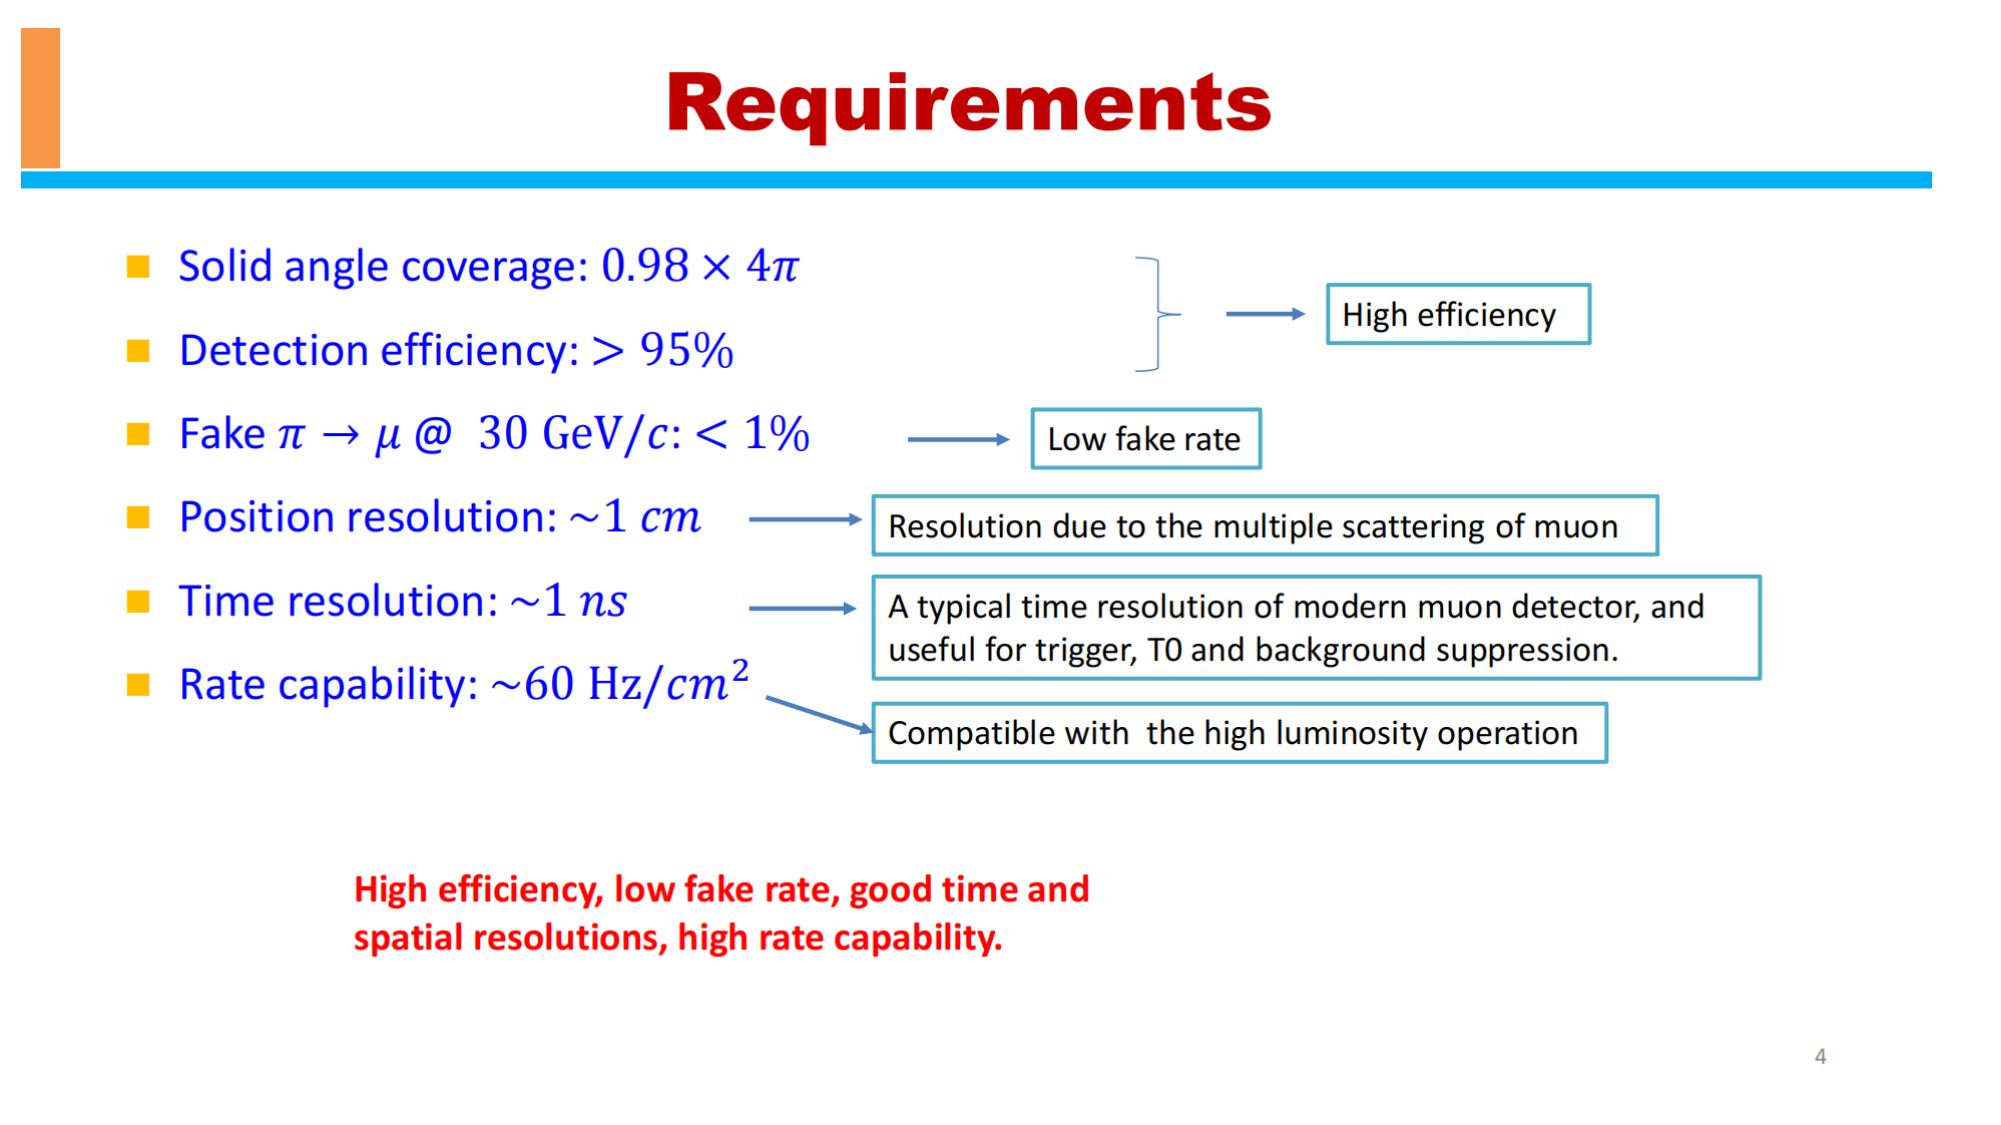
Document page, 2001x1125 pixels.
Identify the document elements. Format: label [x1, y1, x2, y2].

list [21, 28, 1932, 1088]
